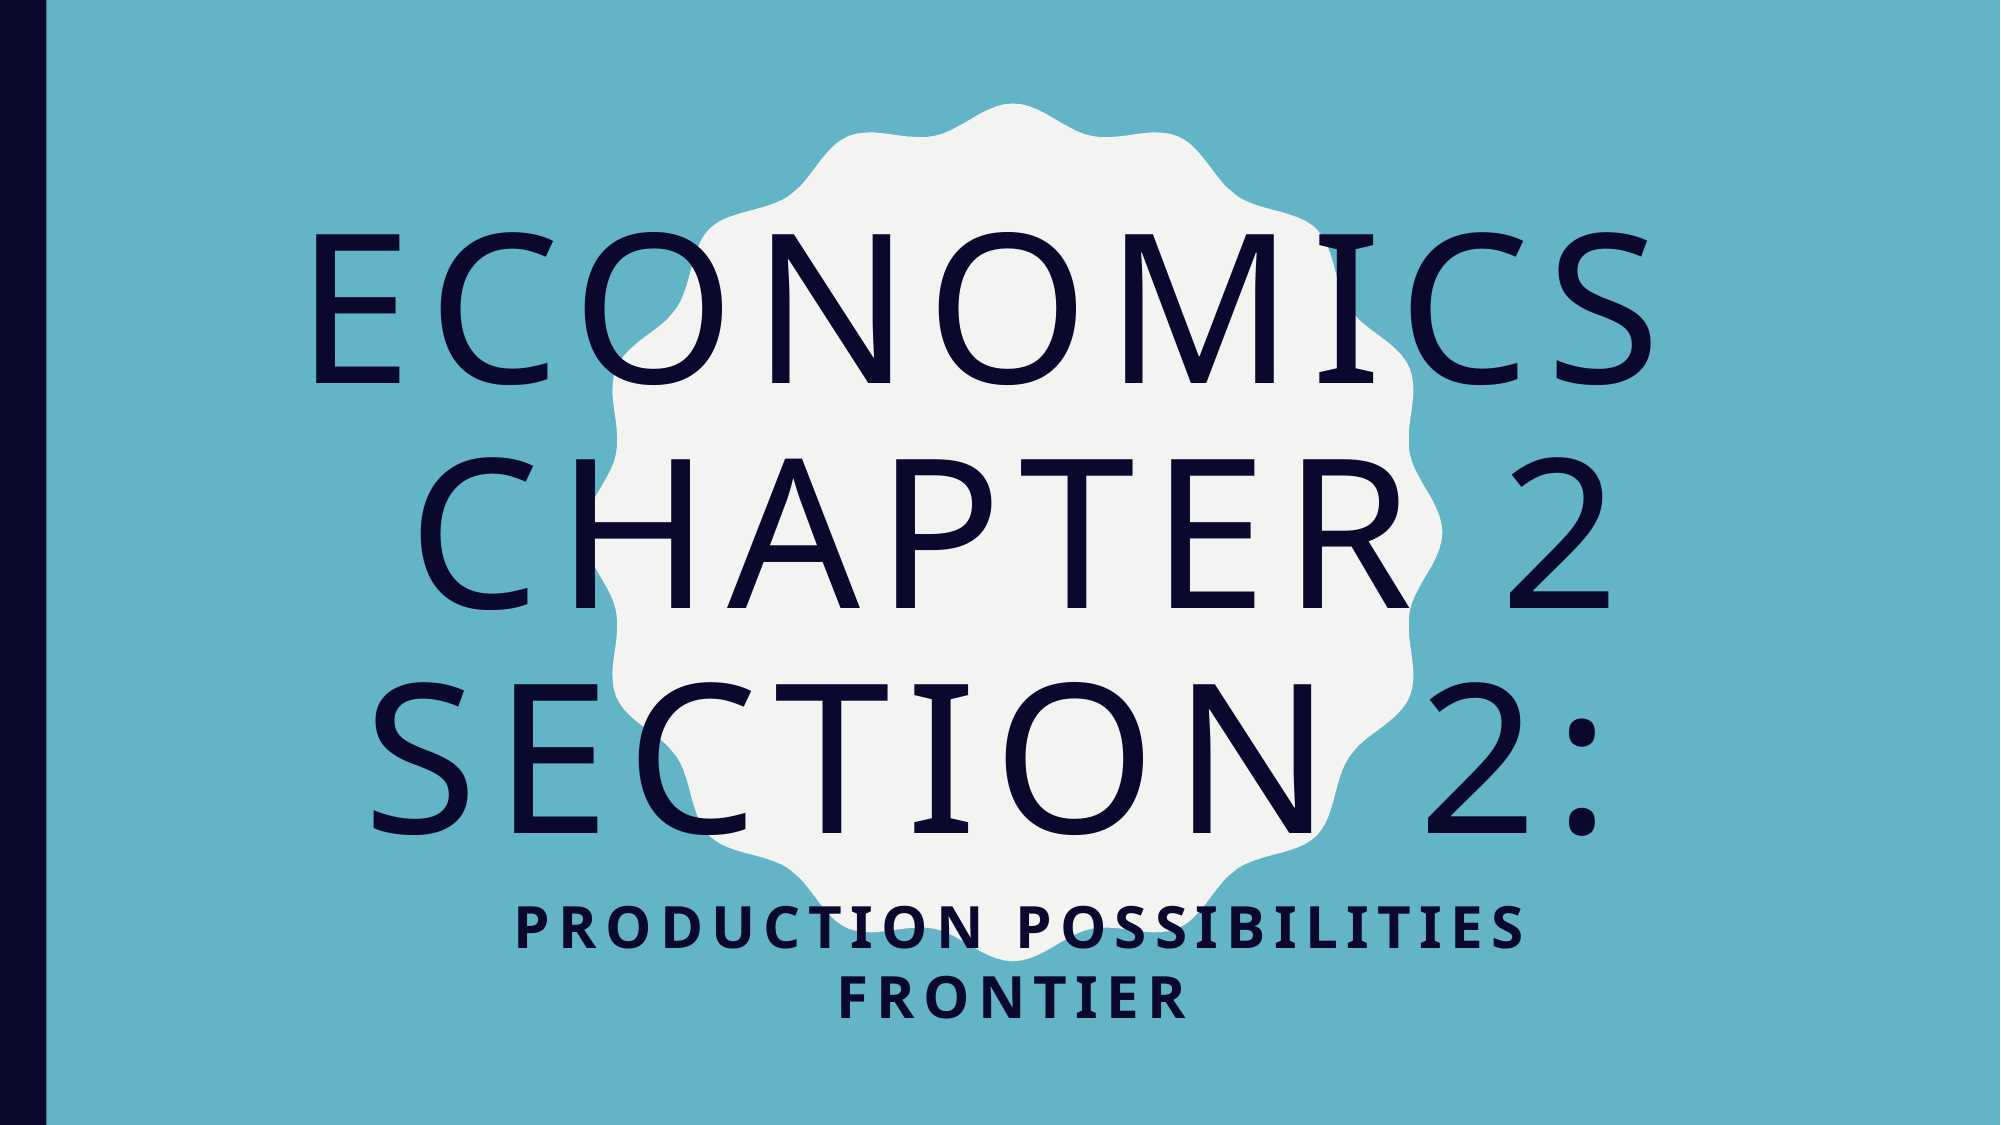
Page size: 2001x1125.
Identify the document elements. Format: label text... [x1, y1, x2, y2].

subtitle Production Possibilities Frontier [363, 882, 1684, 1103]
title Economics Chapter 2 section 2: [176, 180, 1870, 902]
